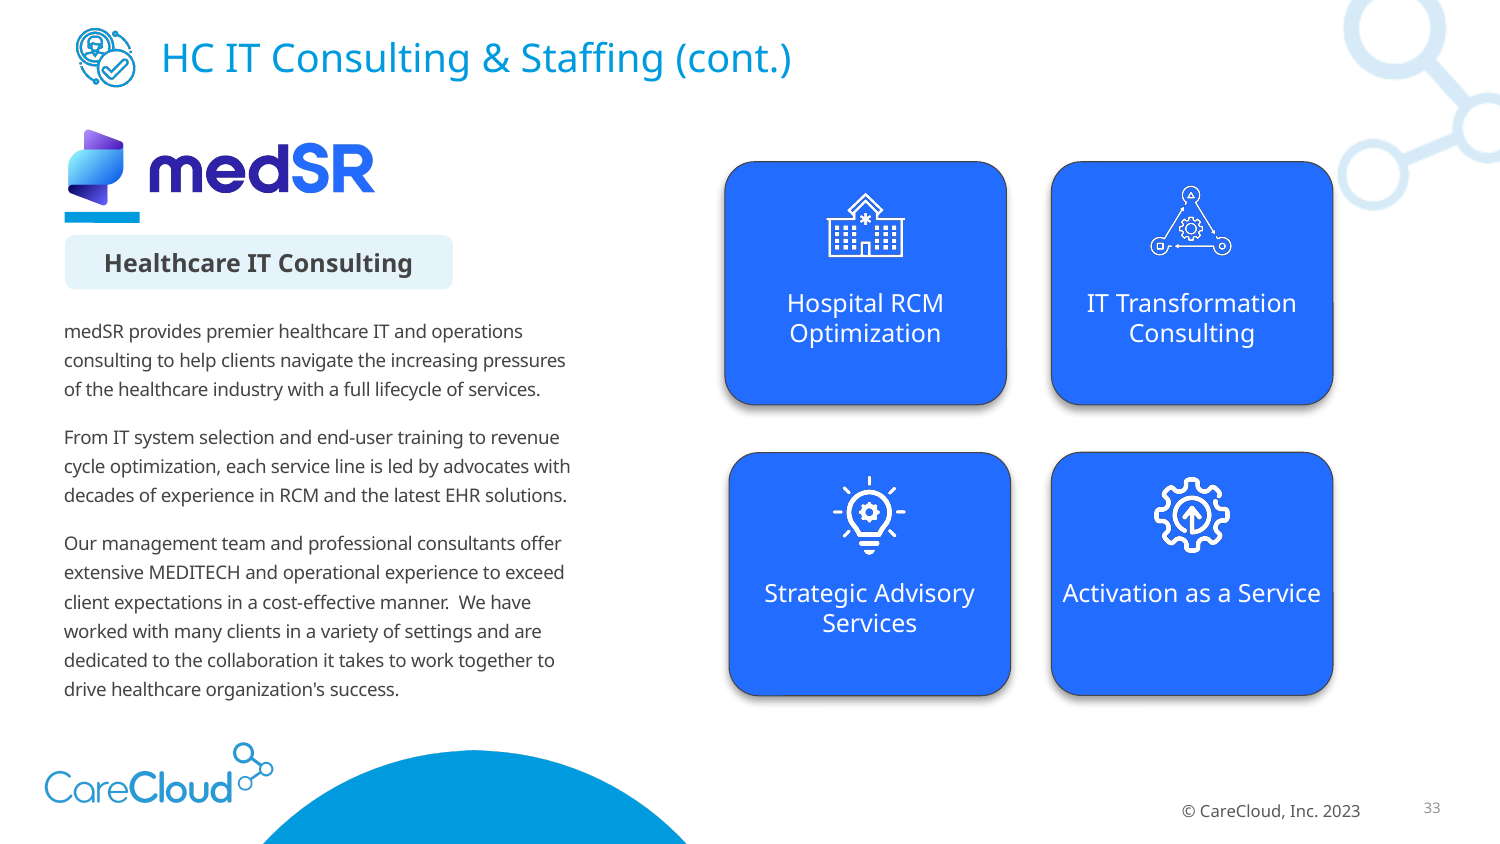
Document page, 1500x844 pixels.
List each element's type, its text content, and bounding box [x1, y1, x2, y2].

text_box medSR provides premier healthcare IT and operations consulting to help clients navigate the increasing pressures of the healthcare industry with a full lifecycle of services. From IT system selection and end-user training to revenue cycle optimization, each service line is led by advocates with decades of experience in RCM and the latest EHR solutions. Our management team and professional consultants offer extensive MEDITECH and operational experience to exceed client expectations in a cost-effective manner. We have worked with many clients in a variety of settings and are dedicated to the collaboration it takes to work together to drive healthcare organization's success. [63, 312, 582, 701]
picture [492, 750, 763, 844]
slide_number 32 [1117, 786, 1456, 832]
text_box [724, 161, 1007, 405]
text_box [1051, 161, 1333, 405]
picture [113, 37, 129, 52]
picture [99, 27, 136, 63]
picture [100, 52, 132, 84]
picture [122, 74, 136, 88]
title HC IT Consulting & Staffing (cont.) [50, 31, 1408, 98]
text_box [729, 452, 1011, 696]
picture [63, 127, 378, 208]
picture [105, 62, 125, 77]
picture [75, 27, 91, 43]
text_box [1051, 452, 1333, 696]
picture [100, 37, 108, 52]
text_box Healthcare IT Consulting [64, 234, 453, 290]
picture [75, 51, 111, 88]
picture [90, 38, 100, 43]
picture [41, 737, 458, 844]
picture [83, 39, 90, 53]
picture [87, 54, 100, 60]
